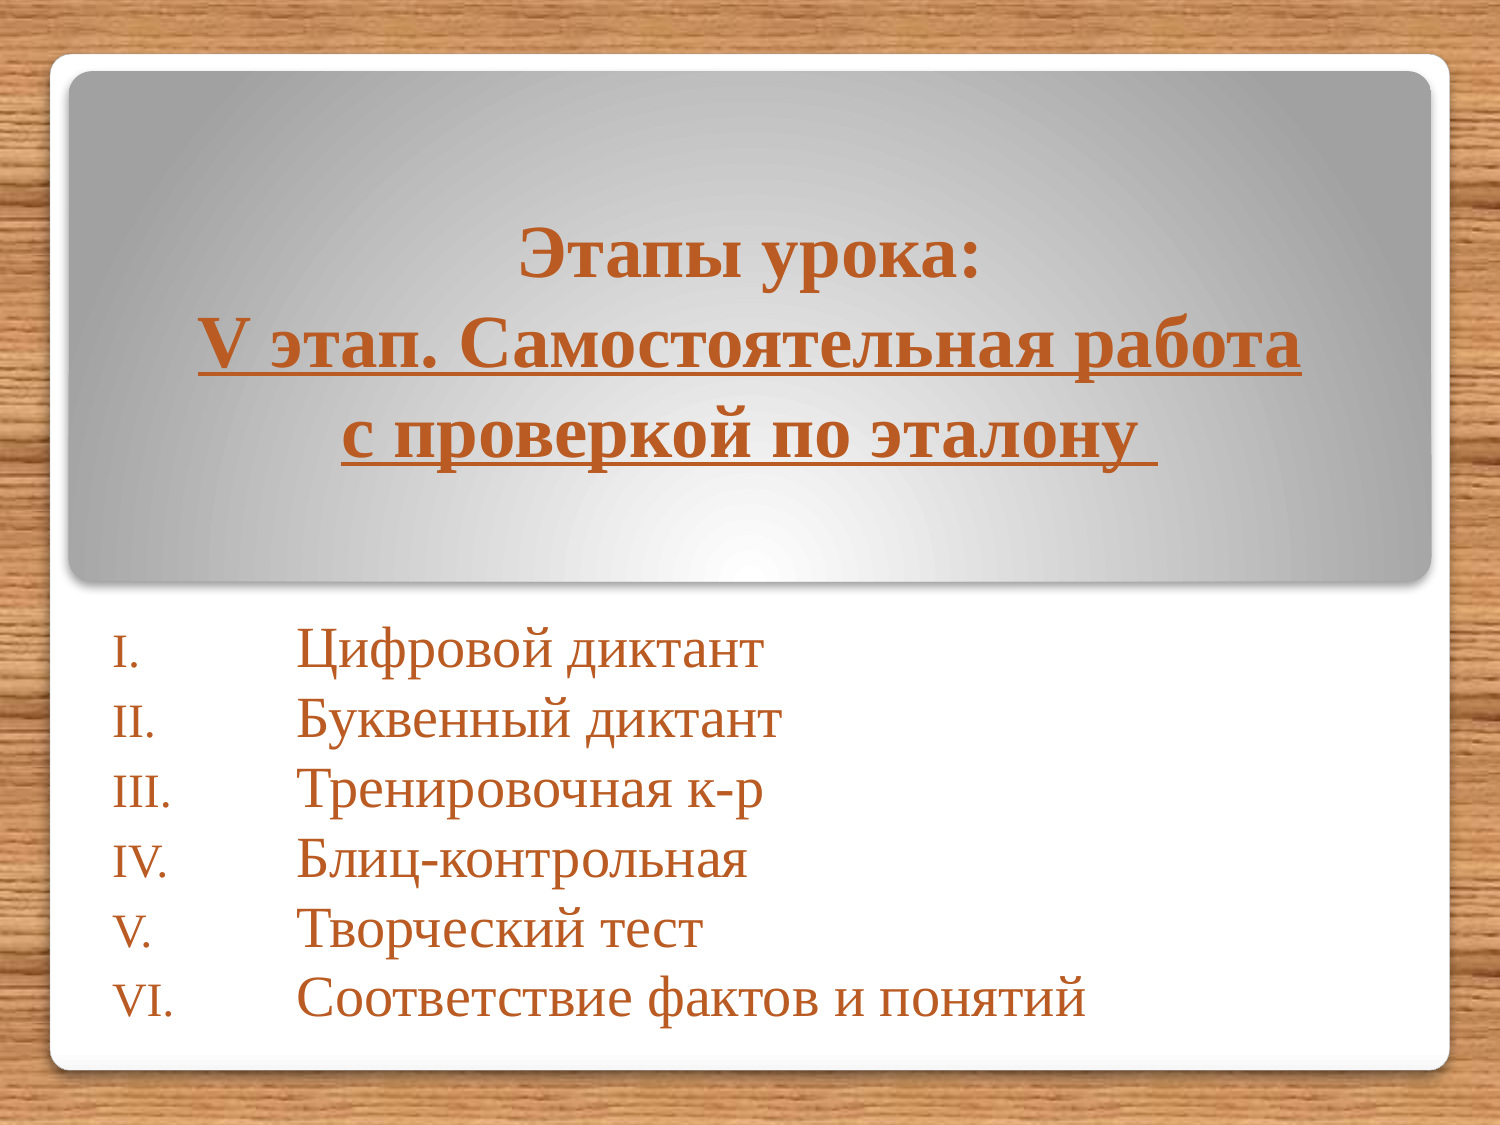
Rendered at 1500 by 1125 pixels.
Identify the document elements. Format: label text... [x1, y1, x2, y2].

title Этапы урока: V этап. Самостоятельная работа с проверкой по эталону [187, 199, 1313, 481]
picture [0, 0, 1500, 1125]
subtitle Цифровой диктант Буквенный диктант Тренировочная к-р Блиц-контрольная Творческий тест Соответствие фактов и понятий [82, 609, 1454, 1043]
